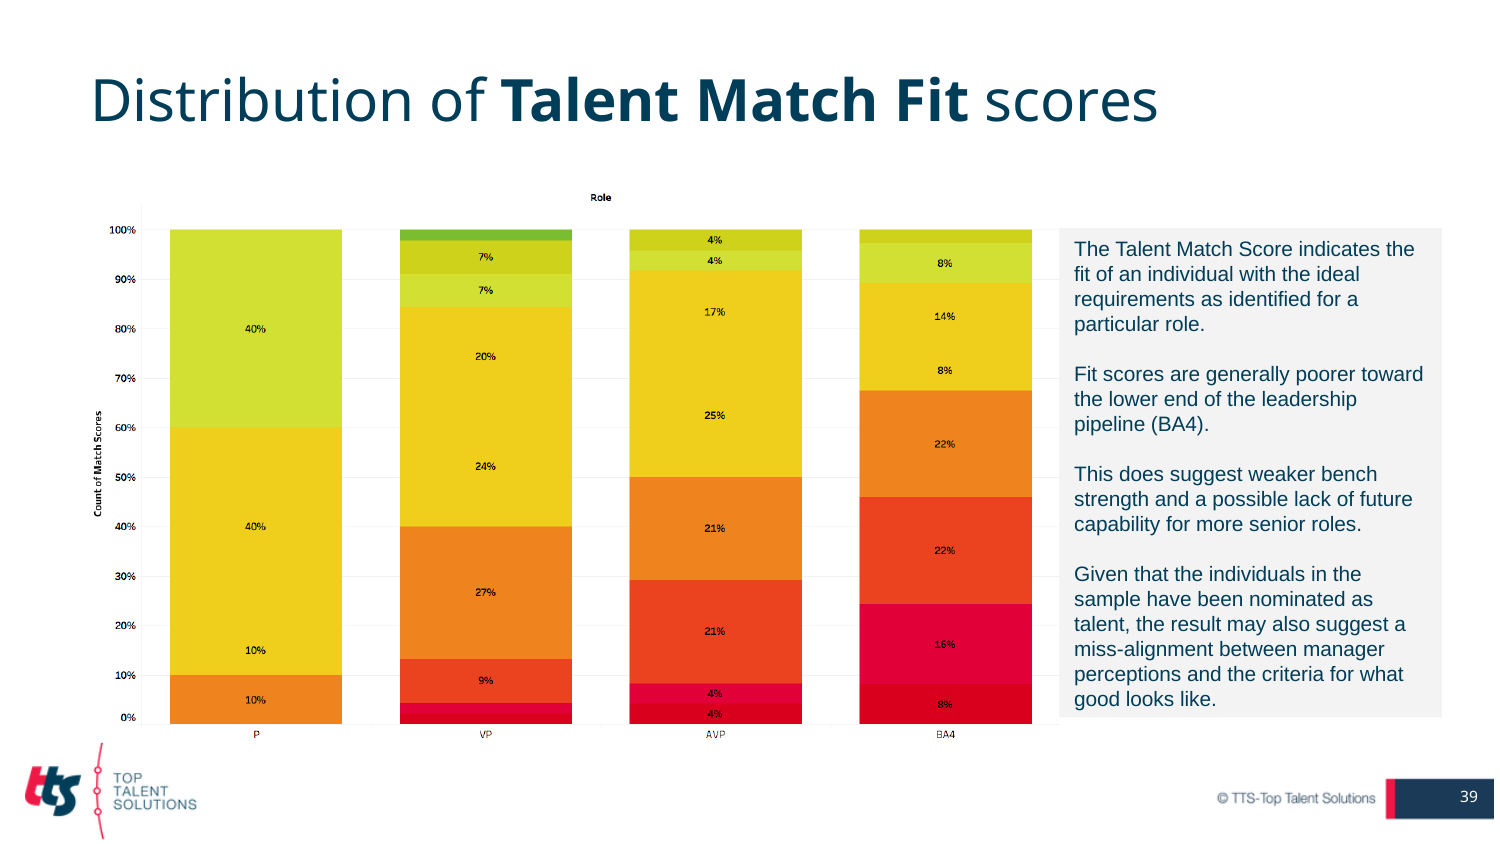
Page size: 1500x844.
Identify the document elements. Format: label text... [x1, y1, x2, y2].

slide_number 39 [1143, 774, 1494, 820]
picture [3, 8, 1494, 844]
title Distribution of Talent Match Fit scores [75, 41, 1359, 157]
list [89, 189, 1060, 742]
text_box The Talent Match Score indicates the fit of an individual with the ideal requirements as identified for a particular role. Fit scores are generally poorer toward the lower end of the leadership pipeline (BA4). This does suggest weaker bench strength and a possible lack of future capability for more senior roles. Given that the individuals in the sample have been nominated as talent, the result may also suggest a miss-alignment between manager perceptions and the criteria for what good looks like. [1060, 228, 1442, 718]
